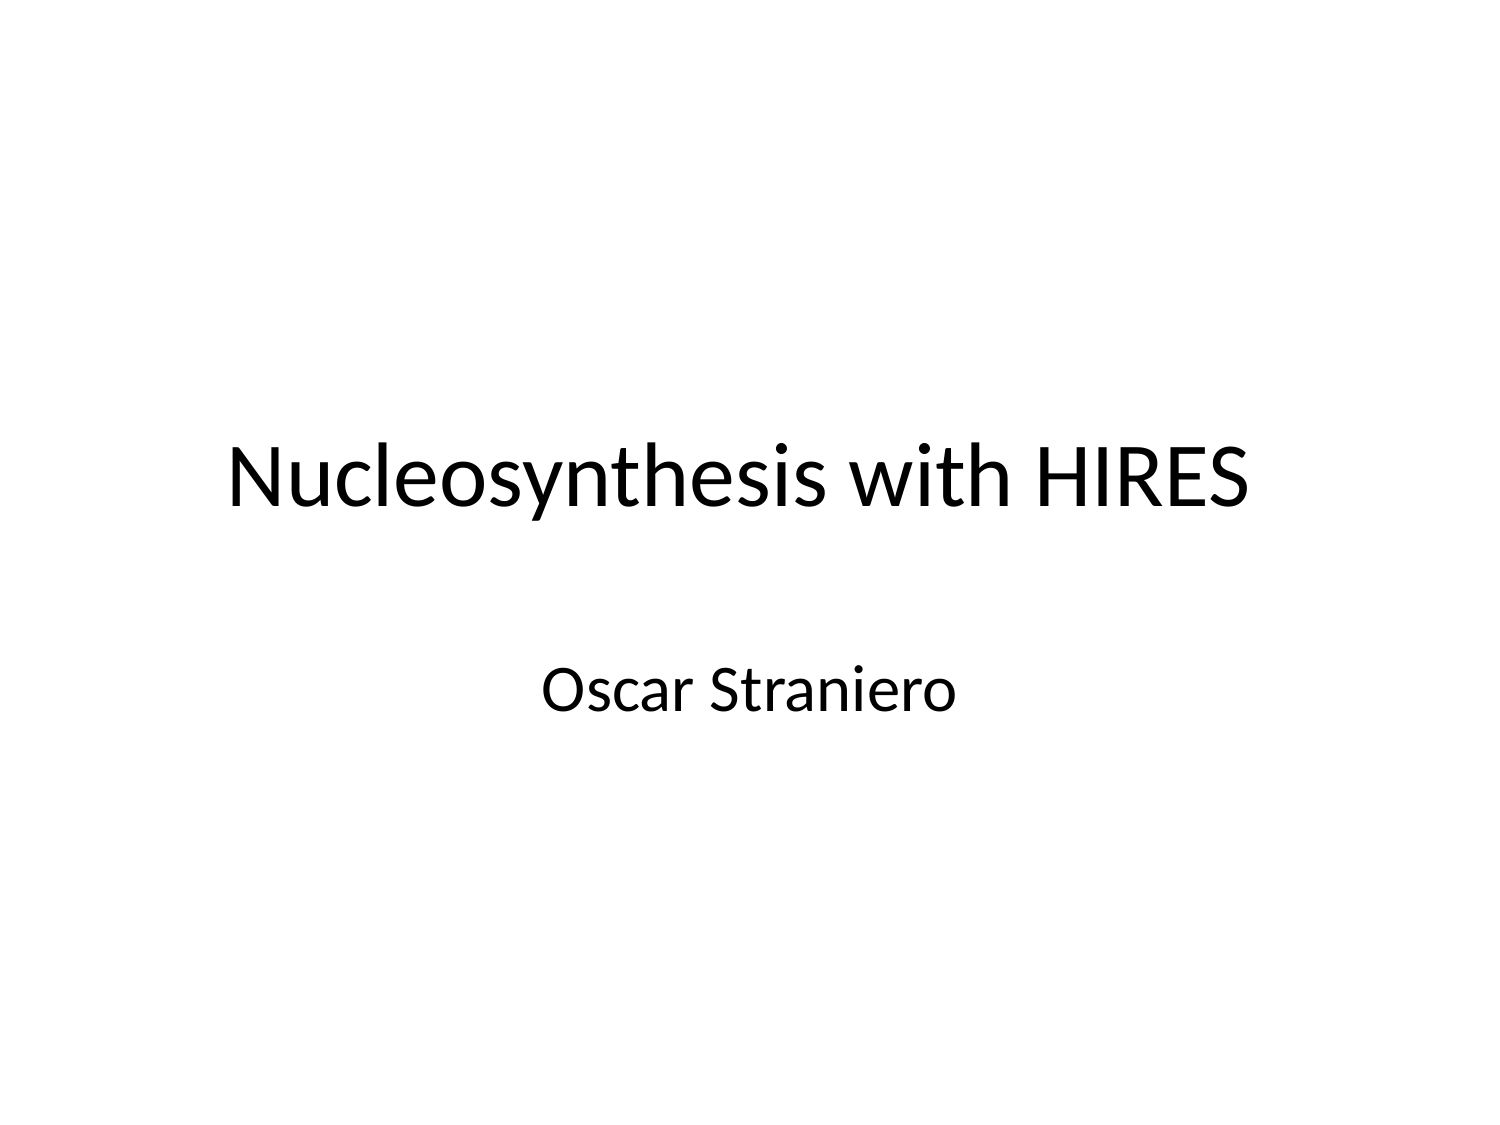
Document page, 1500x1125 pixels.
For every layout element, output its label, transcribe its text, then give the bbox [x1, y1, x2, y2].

title Nucleosynthesis with HIRES [112, 349, 1388, 591]
subtitle Oscar Straniero [225, 637, 1275, 925]
